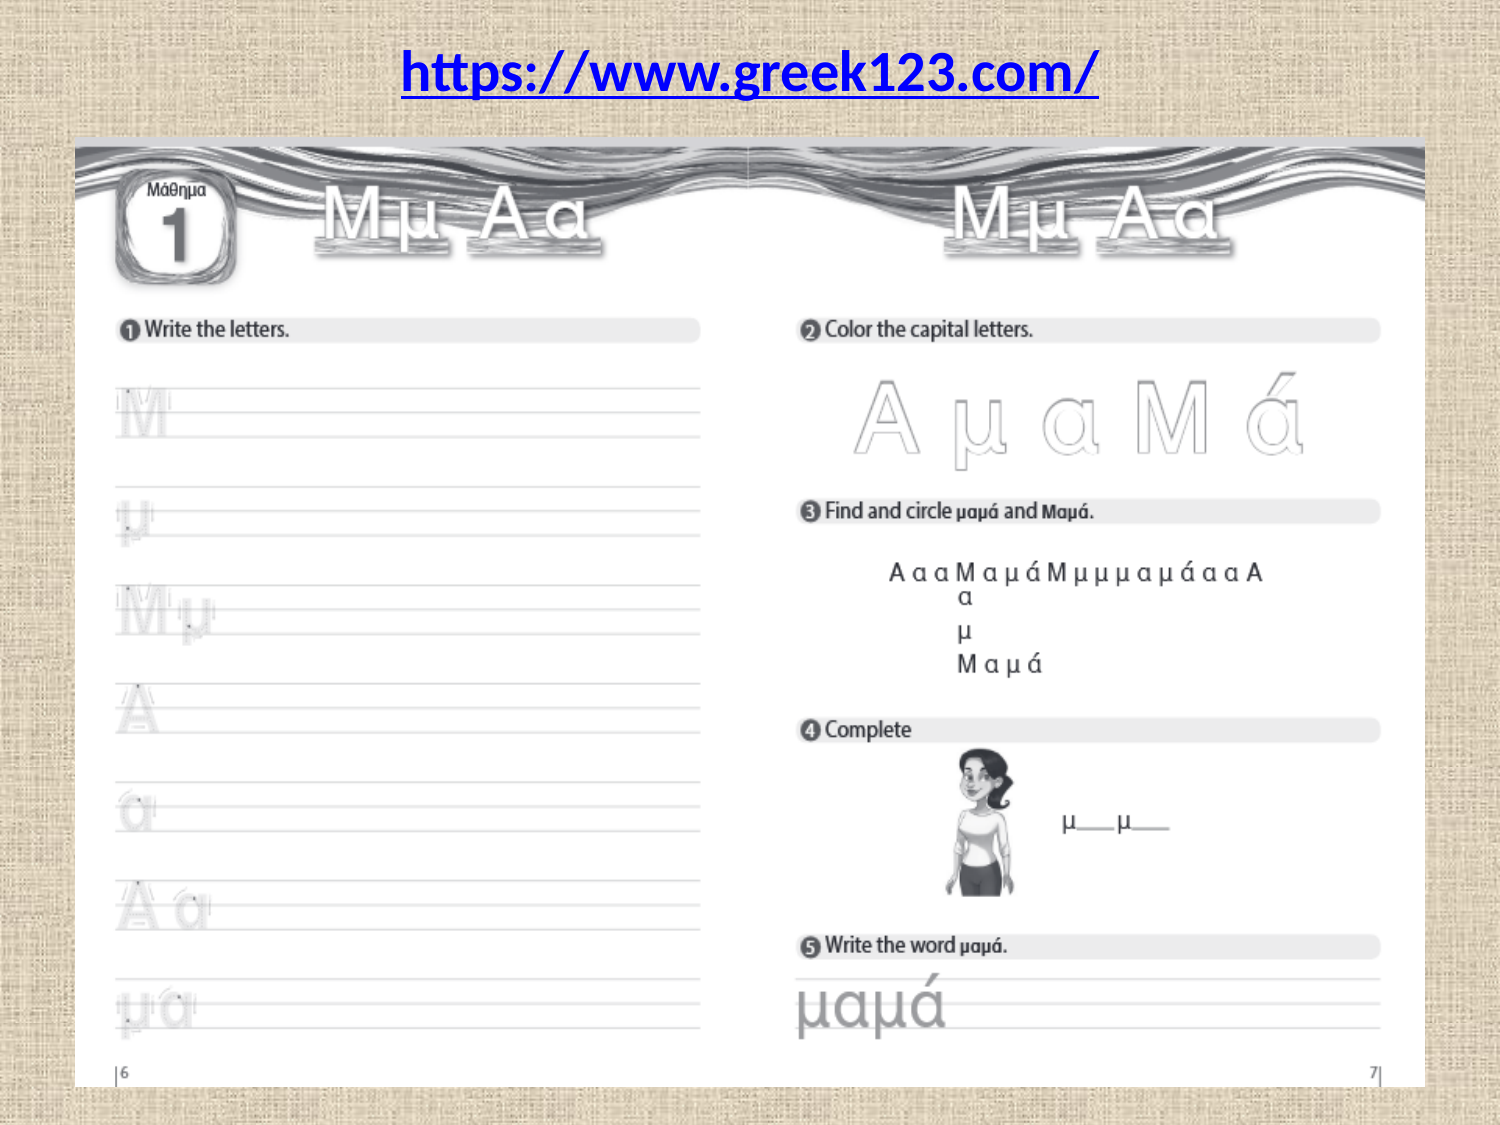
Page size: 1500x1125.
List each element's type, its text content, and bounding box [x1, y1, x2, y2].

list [74, 136, 1426, 1088]
title https://www.greek123.com/ [74, 0, 1426, 136]
picture [0, 0, 1500, 1125]
